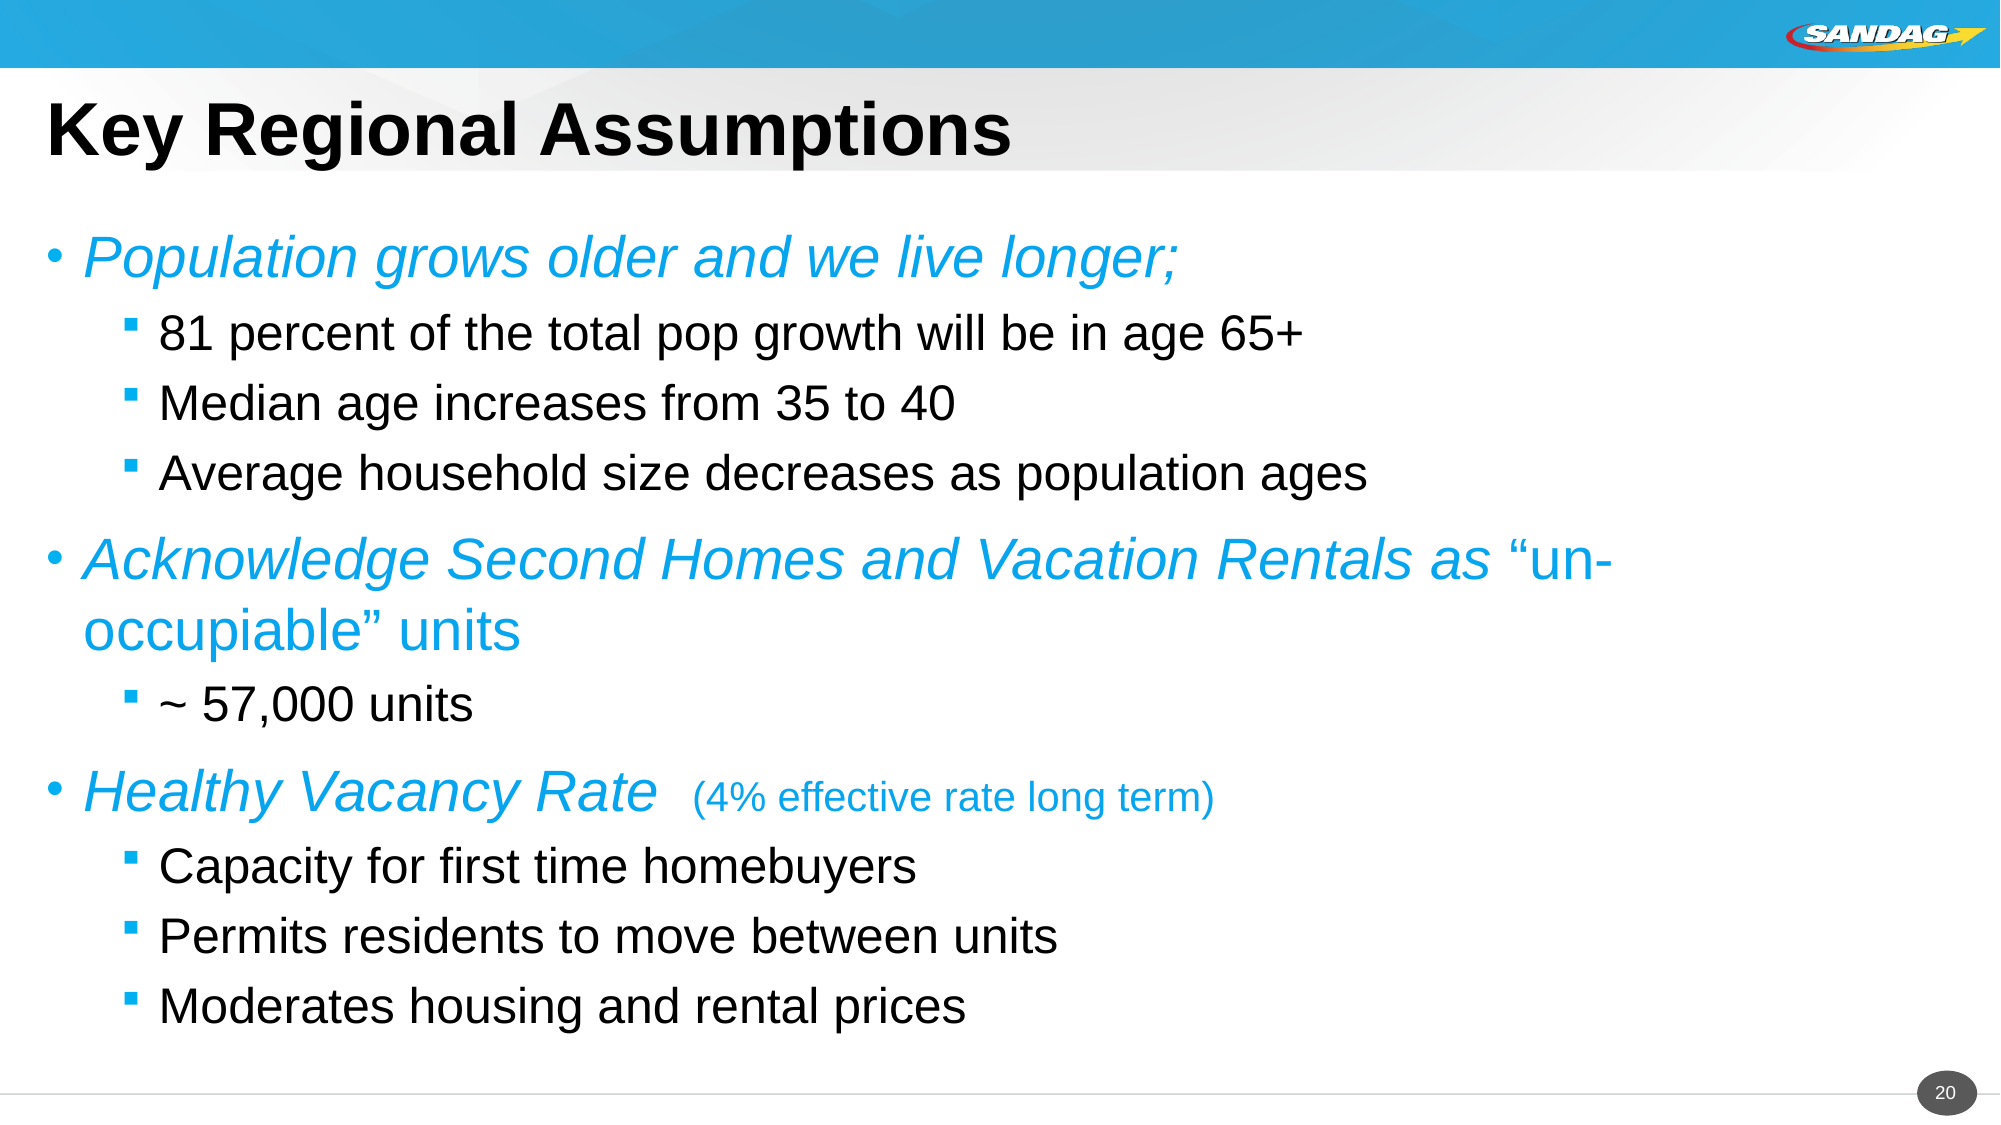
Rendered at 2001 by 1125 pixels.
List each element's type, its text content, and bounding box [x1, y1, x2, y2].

list Population grows older and we live longer; 81 percent of the total pop growth will be in age 65+ Median age increases from 35 to 40 Average household size decreases as population ages Acknowledge Second Homes and Vacation Rentals as “un-occupiable” units ~ 57,000 units Healthy Vacancy Rate (4% effective rate long term) Capacity for first time homebuyers Permits residents to move between units Moderates housing and rental prices [31, 212, 1860, 1042]
slide_number 20 [1909, 1061, 1983, 1122]
picture [0, 0, 2000, 1125]
title Key Regional Assumptions [31, 82, 1861, 197]
